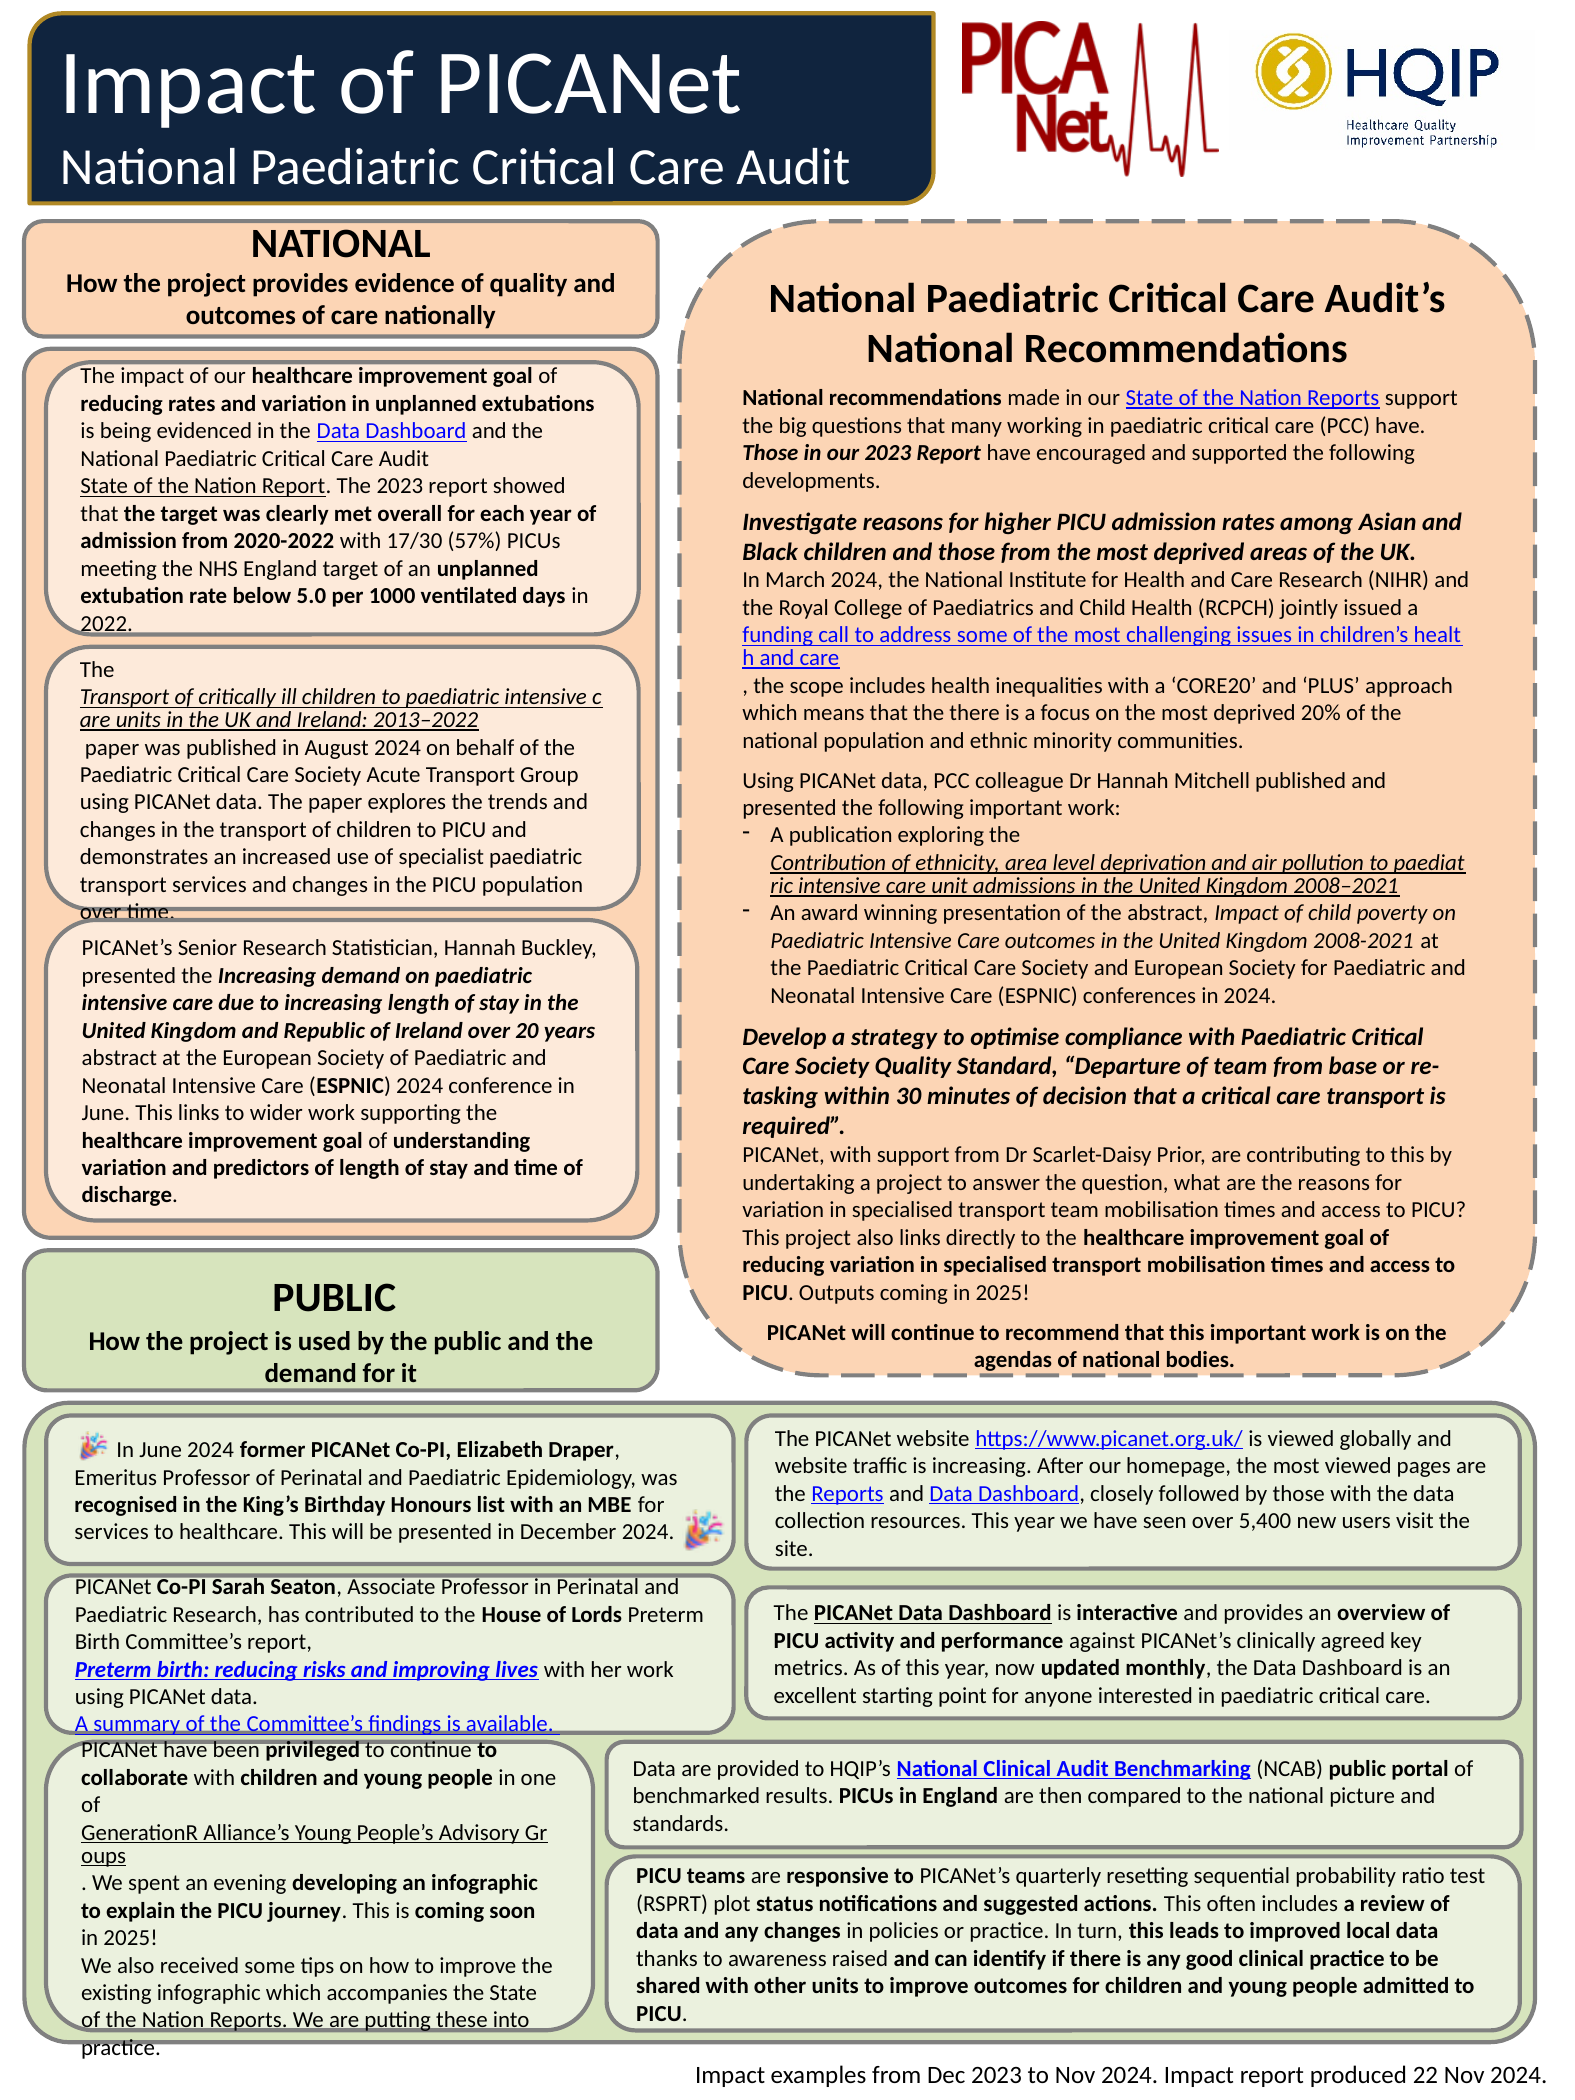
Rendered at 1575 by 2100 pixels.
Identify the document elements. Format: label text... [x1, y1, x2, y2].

text_box PICANet Co-PI Sarah Seaton, Associate Professor in Perinatal and Paediatric Research, has contributed to the House of Lords Preterm Birth Committee’s report, Preterm birth: reducing risks and improving lives with her work using PICANet data. A summary of the Committee’s findings is available. [43, 1573, 736, 1735]
text_box PICU teams are responsive to PICANet’s quarterly resetting sequential probability ratio test (RSPRT) plot status notifications and suggested actions. This often includes a review of data and any changes in policies or practice. In turn, this leads to improved local data thanks to awareness raised and can identify if there is any good clinical practice to be shared with other units to improve outcomes for children and young people admitted to PICU. [604, 1854, 1522, 2033]
picture [962, 21, 1219, 178]
text_box Data are provided to HQIP’s National Clinical Audit Benchmarking (NCAB) public portal of benchmarked results. PICUs in England are then compared to the national picture and standards. [604, 1739, 1524, 1850]
text_box Impact examples from Dec 2023 to Nov 2024. Impact report produced 22 Nov 2024. [438, 2047, 1575, 2099]
text_box The PICANet Data Dashboard is interactive and provides an overview of PICU activity and performance against PICANet’s clinically agreed key metrics. As of this year, now updated monthly, the Data Dashboard is an excellent starting point for anyone interested in paediatric critical care. [744, 1585, 1522, 1721]
text_box National Paediatric Critical Care Audit’s National Recommendations National recommendations made in our State of the Nation Reports support the big questions that many working in paediatric critical care (PCC) have. Those in our 2023 Report have encouraged and supported the following developments. Investigate reasons for higher PICU admission rates among Asian and Black children and those from the most deprived areas of the UK. In March 2024, the National Institute for Health and Care Research (NIHR) and the Royal College of Paediatrics and Child Health (RCPCH) jointly issued a funding call to address some of the most challenging issues in children’s health and care, the scope includes health inequalities with a ‘CORE20’ and ‘PLUS’ approach which means that the there is a focus on the most deprived 20% of the national population and ethnic minority communities. Using PICANet data, PCC colleague Dr Hannah Mitchell published and presented the following important work: A publication exploring the Contribution of ethnicity, area level deprivation and air pollution to paediatric intensive care unit admissions in the United Kingdom 2008–2021 An award winning presentation of the abstract, Impact of child poverty on Paediatric Intensive Care outcomes in the United Kingdom 2008-2021 at the Paediatric Critical Care Society and European Society for Paediatric and Neonatal Intensive Care (ESPNIC) conferences in 2024. Develop a strategy to optimise compliance with Paediatric Critical Care Society Quality Standard, “Departure of team from base or re-tasking within 30 minutes of decision that a critical care transport is required”. PICANet, with support from Dr Scarlet-Daisy Prior, are contributing to this by undertaking a project to answer the question, what are the reasons for variation in specialised transport team mobilisation times and access to PICU? This project also links directly to the healthcare improvement goal of reducing variation in specialised transport mobilisation times and access to PICU. Outputs coming in 2025! PICANet will continue to recommend that this important work is on the agendas of national bodies. [677, 219, 1538, 1378]
picture [1229, 30, 1536, 150]
text_box PICANet’s Senior Research Statistician, Hannah Buckley, presented the Increasing demand on paediatric intensive care due to increasing length of stay in the United Kingdom and Republic of Ireland over 20 years abstract at the European Society of Paediatric and Neonatal Intensive Care (ESPNIC) 2024 conference in June. This links to wider work supporting the healthcare improvement goal of understanding variation and predictors of length of stay and time of discharge. [43, 917, 640, 1223]
text_box In June 2024 former PICANet Co-PI, Elizabeth Draper, Emeritus Professor of Perinatal and Paediatric Epidemiology, was recognised in the King’s Birthday Honours list with an MBE for services to healthcare. This will be presented in December 2024. [44, 1413, 736, 1567]
text_box NATIONAL How the project provides evidence of quality and outcomes of care nationally [21, 219, 660, 339]
text_box [22, 1400, 1538, 2045]
text_box Impact of PICANet National Paediatric Critical Care Audit [27, 11, 936, 206]
text_box The impact of our healthcare improvement goal of reducing rates and variation in unplanned extubations is being evidenced in the Data Dashboard and the National Paediatric Critical Care Audit State of the Nation Report. The 2023 report showed that the target was clearly met overall for each year of admission from 2020-2022 with 17/30 (57%) PICUs meeting the NHS England target of an unplanned extubation rate below 5.0 per 1000 ventilated days in 2022. [43, 360, 641, 637]
text_box PUBLIC How the project is used by the public and the demand for it [21, 1248, 660, 1393]
text_box [21, 346, 660, 1240]
picture [682, 1508, 728, 1553]
picture [78, 1430, 111, 1462]
text_box The PICANet website https://www.picanet.org.uk/ is viewed globally and website traffic is increasing. After our homepage, the most viewed pages are the Reports and Data Dashboard, closely followed by those with the data collection resources. This year we have seen over 5,400 new users visit the site. [744, 1413, 1522, 1571]
text_box PICANet have been privileged to continue to collaborate with children and young people in one of GenerationR Alliance’s Young People’s Advisory Groups. We spent an evening developing an infographic to explain the PICU journey. This is coming soon in 2025! We also received some tips on how to improve the existing infographic which accompanies the State of the Nation Reports. We are putting these into practice. [43, 1739, 596, 2033]
text_box The Transport of critically ill children to paediatric intensive care units in the UK and Ireland: 2013–2022 paper was published in August 2024 on behalf of the Paediatric Critical Care Society Acute Transport Group using PICANet data. The paper explores the trends and changes in the transport of children to PICU and demonstrates an increased use of specialist paediatric transport services and changes in the PICU population over time. [43, 644, 641, 912]
